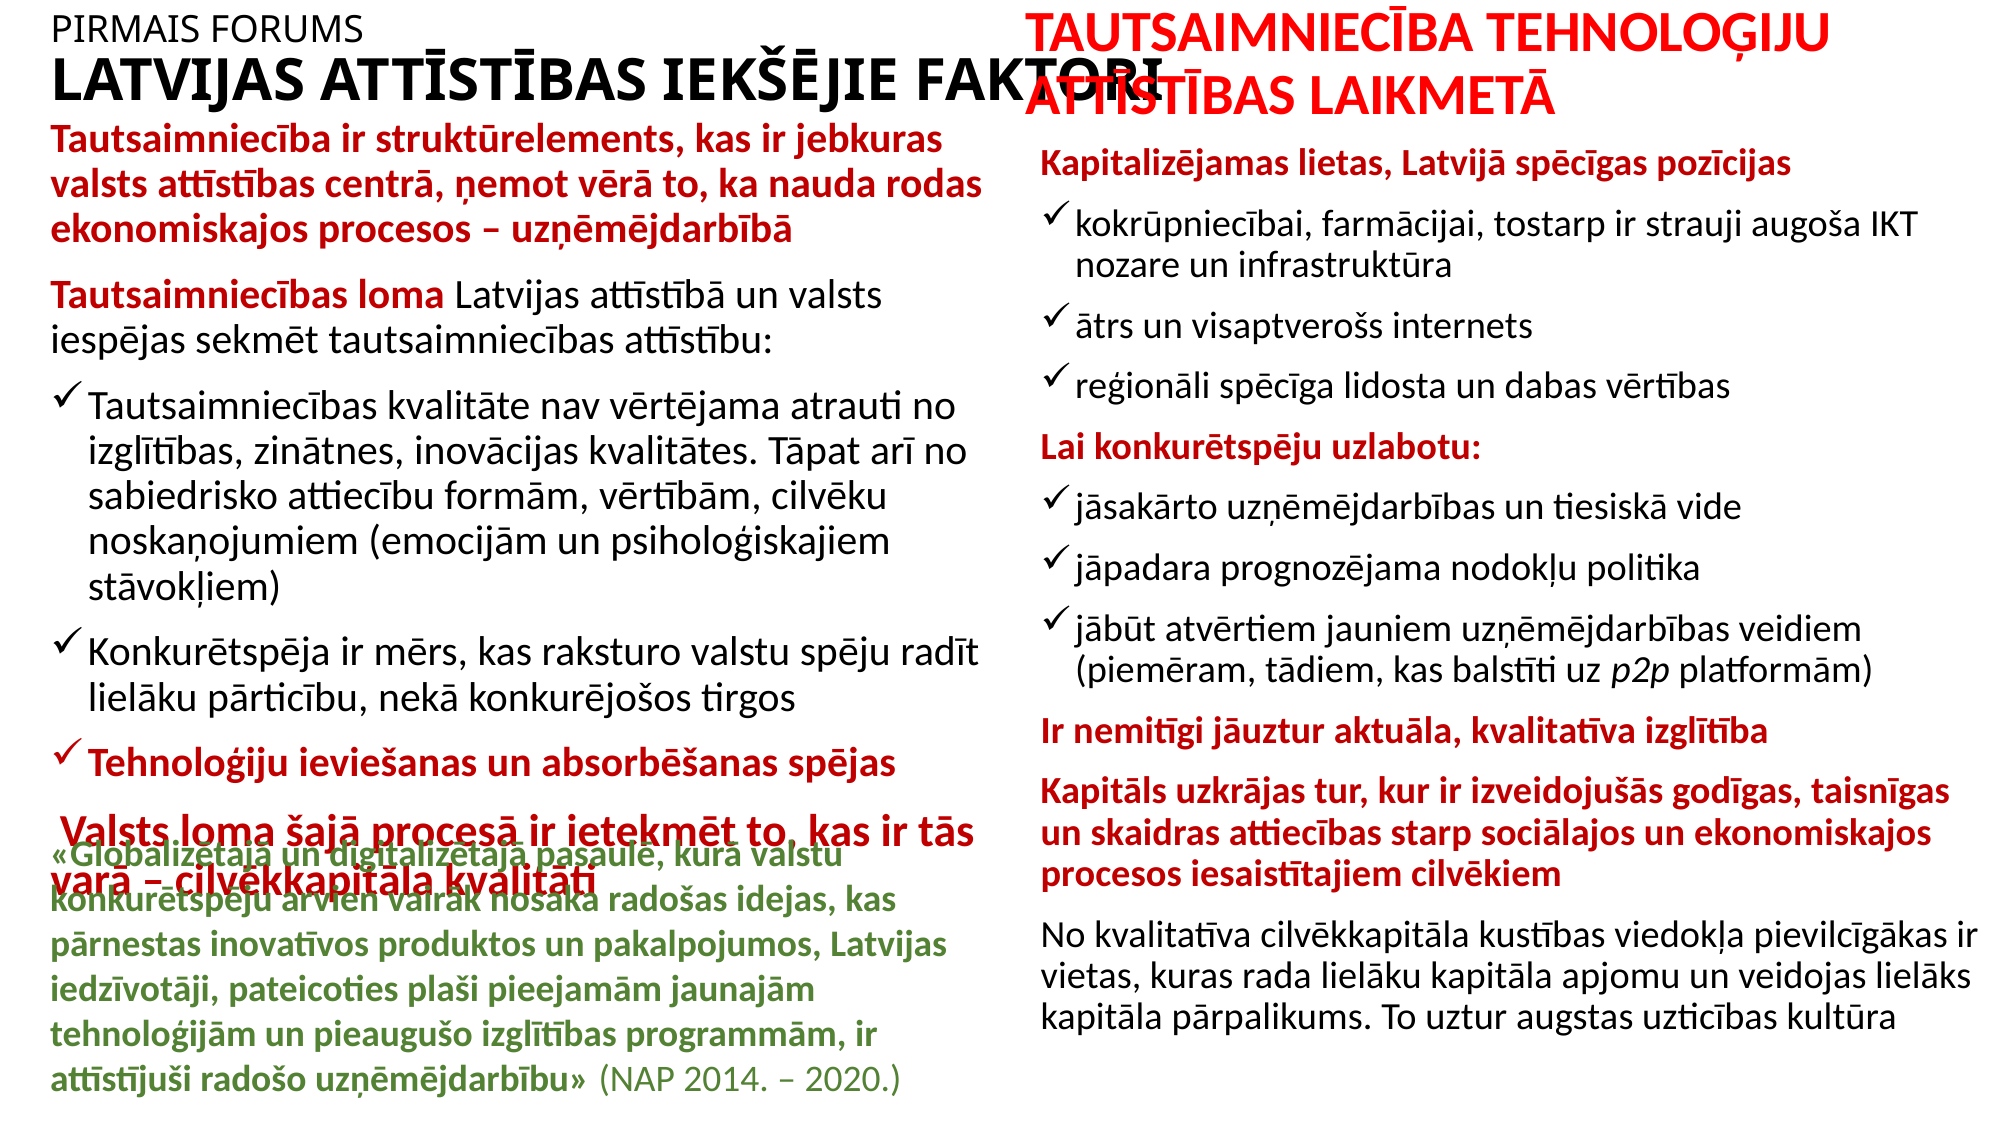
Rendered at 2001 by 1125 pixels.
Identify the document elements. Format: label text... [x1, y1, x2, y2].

list Tautsaimniecība ir struktūrelements, kas ir jebkuras valsts attīstības centrā, ņemot vērā to, ka nauda rodas ekonomiskajos procesos – uzņēmējdarbībā Tautsaimniecības loma Latvijas attīstībā un valsts iespējas sekmēt tautsaimniecības attīstību: Tautsaimniecības kvalitāte nav vērtējama atrauti no izglītības, zinātnes, inovācijas kvalitātes. Tāpat arī no sabiedrisko attiecību formām, vērtībām, cilvēku noskaņojumiem (emocijām un psiholoģiskajiem stāvokļiem) Konkurētspēja ir mērs, kas raksturo valstu spēju radīt lielāku pārticību, nekā konkurējošos tirgos Tehnoloģiju ieviešanas un absorbēšanas spējas Valsts loma šajā procesā ir ietekmēt to, kas ir tās varā – cilvēkkapitāla kvalitāti [35, 109, 1000, 821]
text_box «Globalizētajā un digitalizētajā pasaulē, kurā valstu konkurētspēju arvien vairāk nosaka radošas idejas, kas pārnestas inovatīvos produktos un pakalpojumos, Latvijas iedzīvotāji, pateicoties plaši pieejamām jaunajām tehnoloģijām un pieaugušo izglītības programmām, ir attīstījuši radošo uzņēmējdarbību» (NAP 2014. – 2020.) [35, 821, 1010, 1106]
list Kapitalizējamas lietas, Latvijā spēcīgas pozīcijas kokrūpniecībai, farmācijai, tostarp ir strauji augoša IKT nozare un infrastruktūra ātrs un visaptverošs internets reģionāli spēcīga lidosta un dabas vērtības Lai konkurētspēju uzlabotu: jāsakārto uzņēmējdarbības un tiesiskā vide jāpadara prognozējama nodokļu politika jābūt atvērtiem jauniem uzņēmējdarbības veidiem (piemēram, tādiem, kas balstīti uz p2p platformām) Ir nemitīgi jāuztur aktuāla, kvalitatīva izglītība Kapitāls uzkrājas tur, kur ir izveidojušās godīgas, taisnīgas un skaidras attiecības starp sociālajos un ekonomiskajos procesos iesaistītajiem cilvēkiem No kvalitatīva cilvēkkapitāla kustības viedokļa pievilcīgākas ir vietas, kuras rada lielāku kapitāla apjomu un veidojas lielāks kapitāla pārpalikums. To uztur augstas uzticības kultūra [1025, 134, 2000, 1094]
title PIRMAIS FORUMS LATVIJAS ATTĪSTĪBAS IEKŠĒJIE FAKTORI [35, 1, 1010, 121]
list TAUTSAIMNIECĪBA TEHNOLOĢIJU ATTĪSTĪBAS LAIKMETĀ [1010, 1, 2000, 135]
